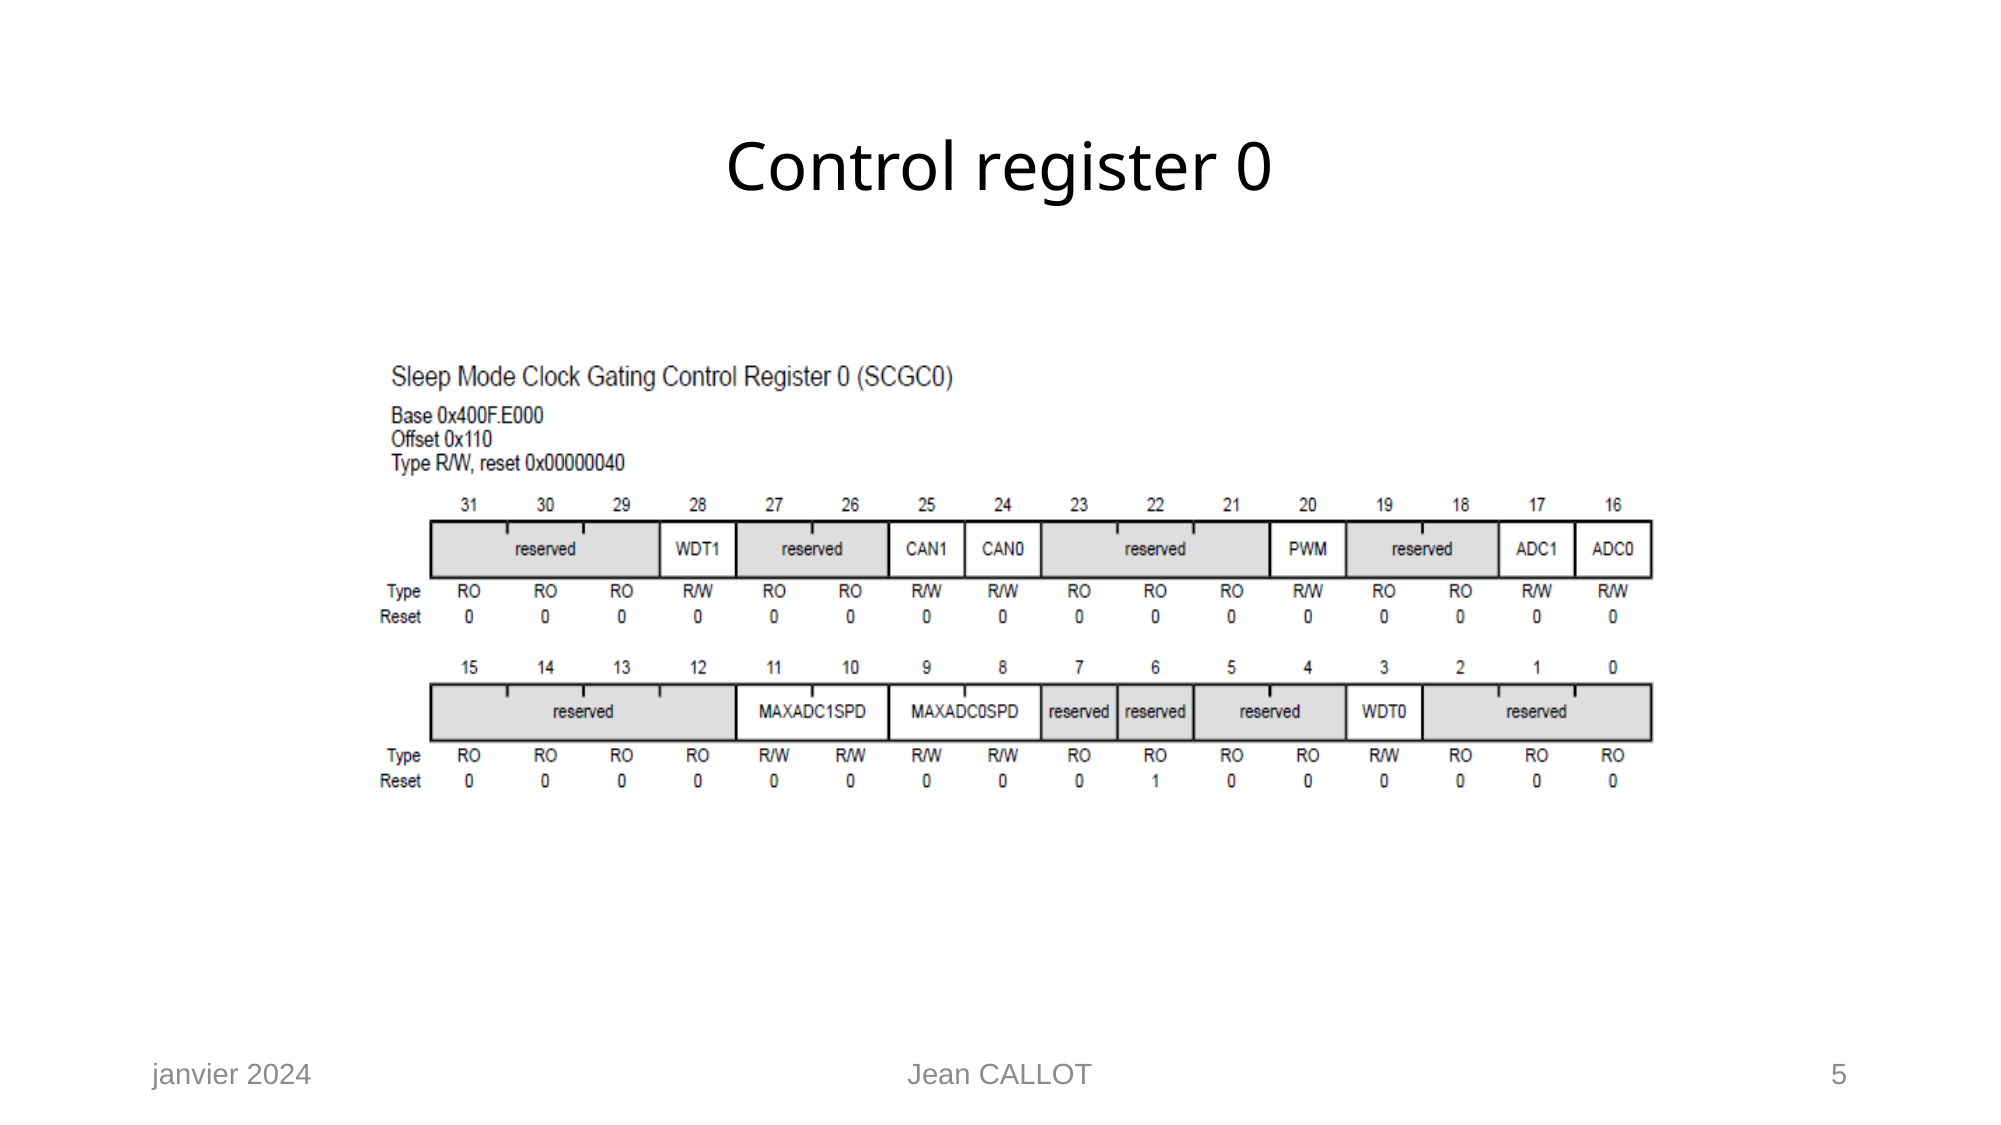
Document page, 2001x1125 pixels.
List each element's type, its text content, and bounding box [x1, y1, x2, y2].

title Control register 0 [137, 59, 1863, 278]
slide_number 5 [1412, 1042, 1863, 1103]
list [326, 349, 1677, 828]
slide_number janvier 2024 [137, 1042, 588, 1103]
footer Jean CALLOT [662, 1042, 1338, 1103]
